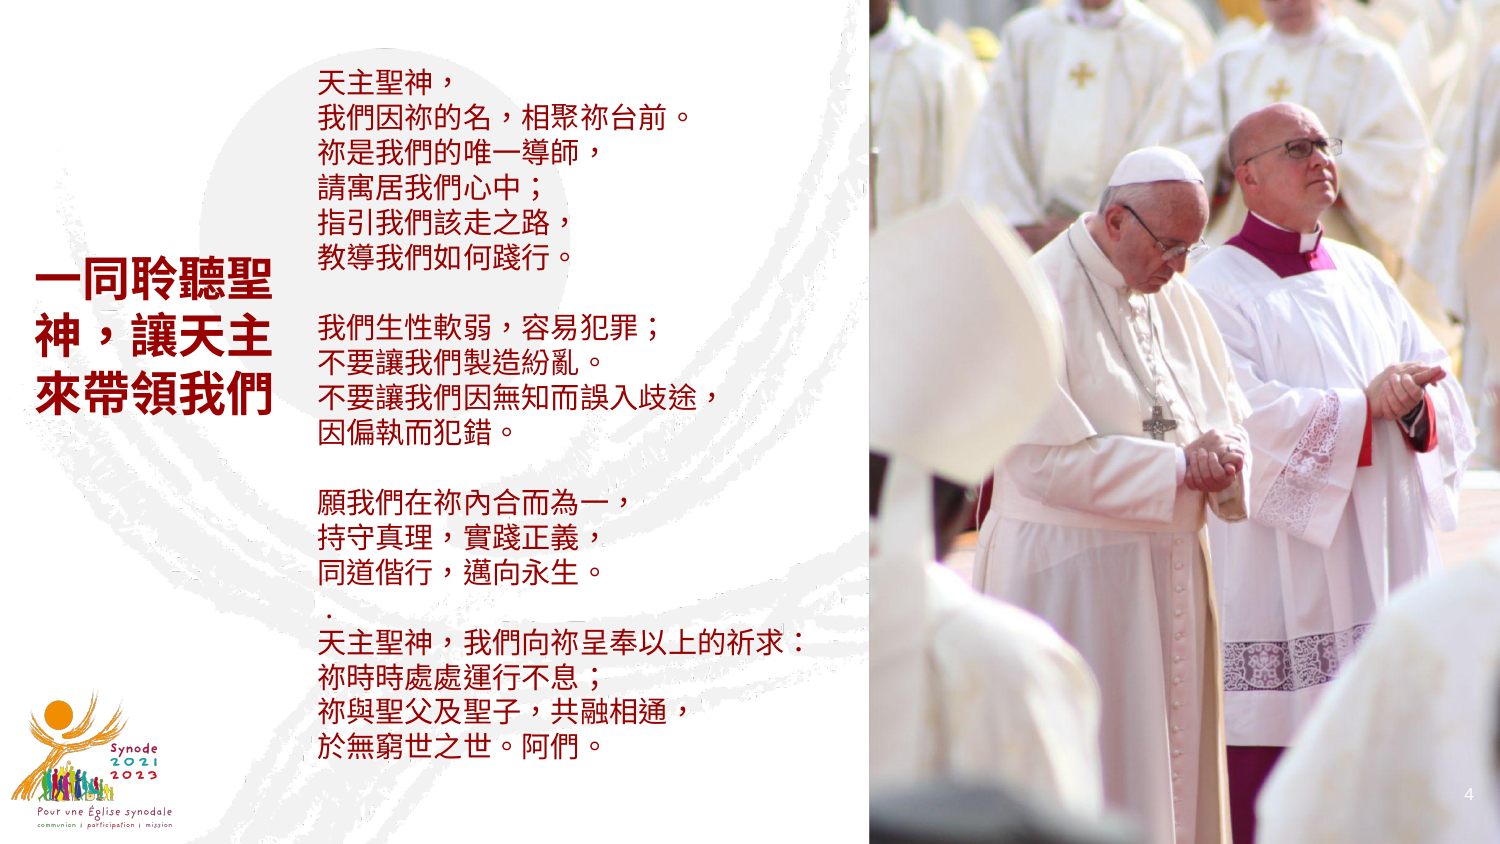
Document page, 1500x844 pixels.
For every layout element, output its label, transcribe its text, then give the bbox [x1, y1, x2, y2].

title 一同聆聽聖神，讓天主來帶領我們 [19, 95, 302, 574]
text_box 天主聖神， 我們因祢的名，相聚祢台前。 祢是我們的唯一導師， 請寓居我們心中； 指引我們該走之路， 教導我們如何踐行。 我們生性軟弱，容易犯罪； 不要讓我們製造紛亂。 不要讓我們因無知而誤入歧途， 因偏執而犯錯。 願我們在祢內合而為一， 持守真理，實踐正義， 同道偕行，邁向永生。 . 天主聖神，我們向祢呈奉以上的祈求： 祢時時處處運行不息； 祢與聖父及聖子，共融相通， 於無窮世之世。阿們。 [302, 19, 861, 812]
picture [0, 0, 1500, 844]
